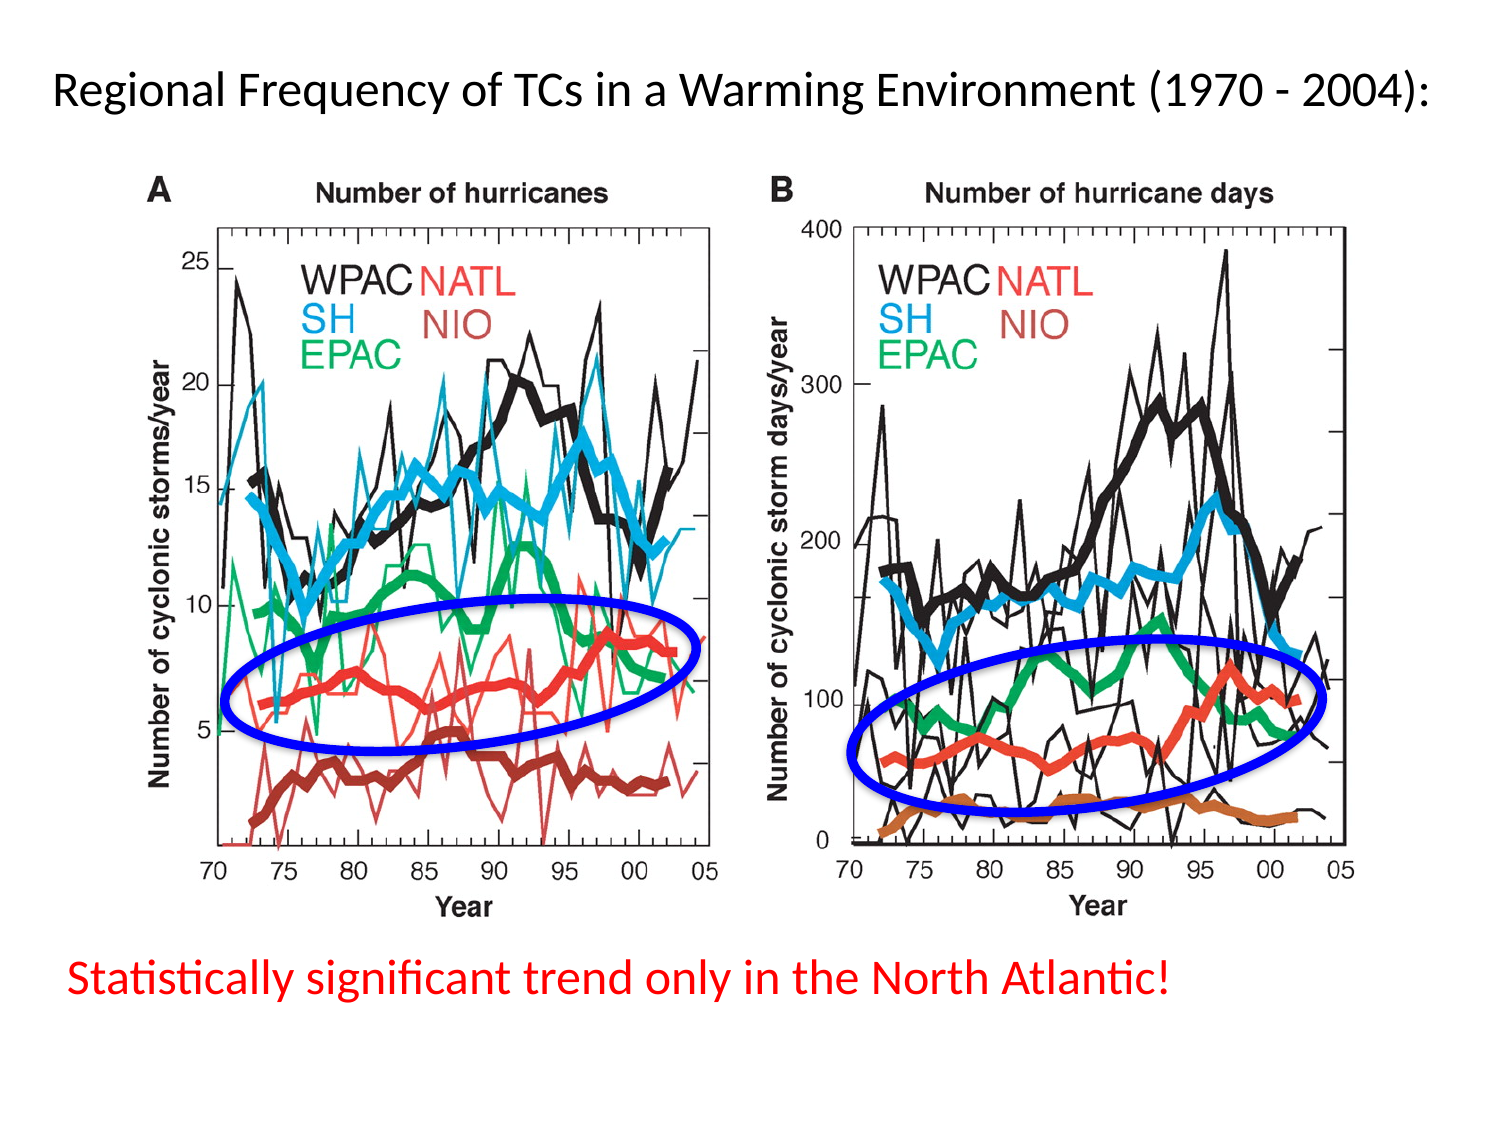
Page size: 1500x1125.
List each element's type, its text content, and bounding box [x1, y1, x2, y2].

text_box Statistically significant trend only in the North Atlantic! [52, 937, 1352, 1013]
text_box Regional Frequency of TCs in a Warming Environment (1970 - 2004): [37, 49, 1475, 124]
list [145, 174, 1355, 918]
